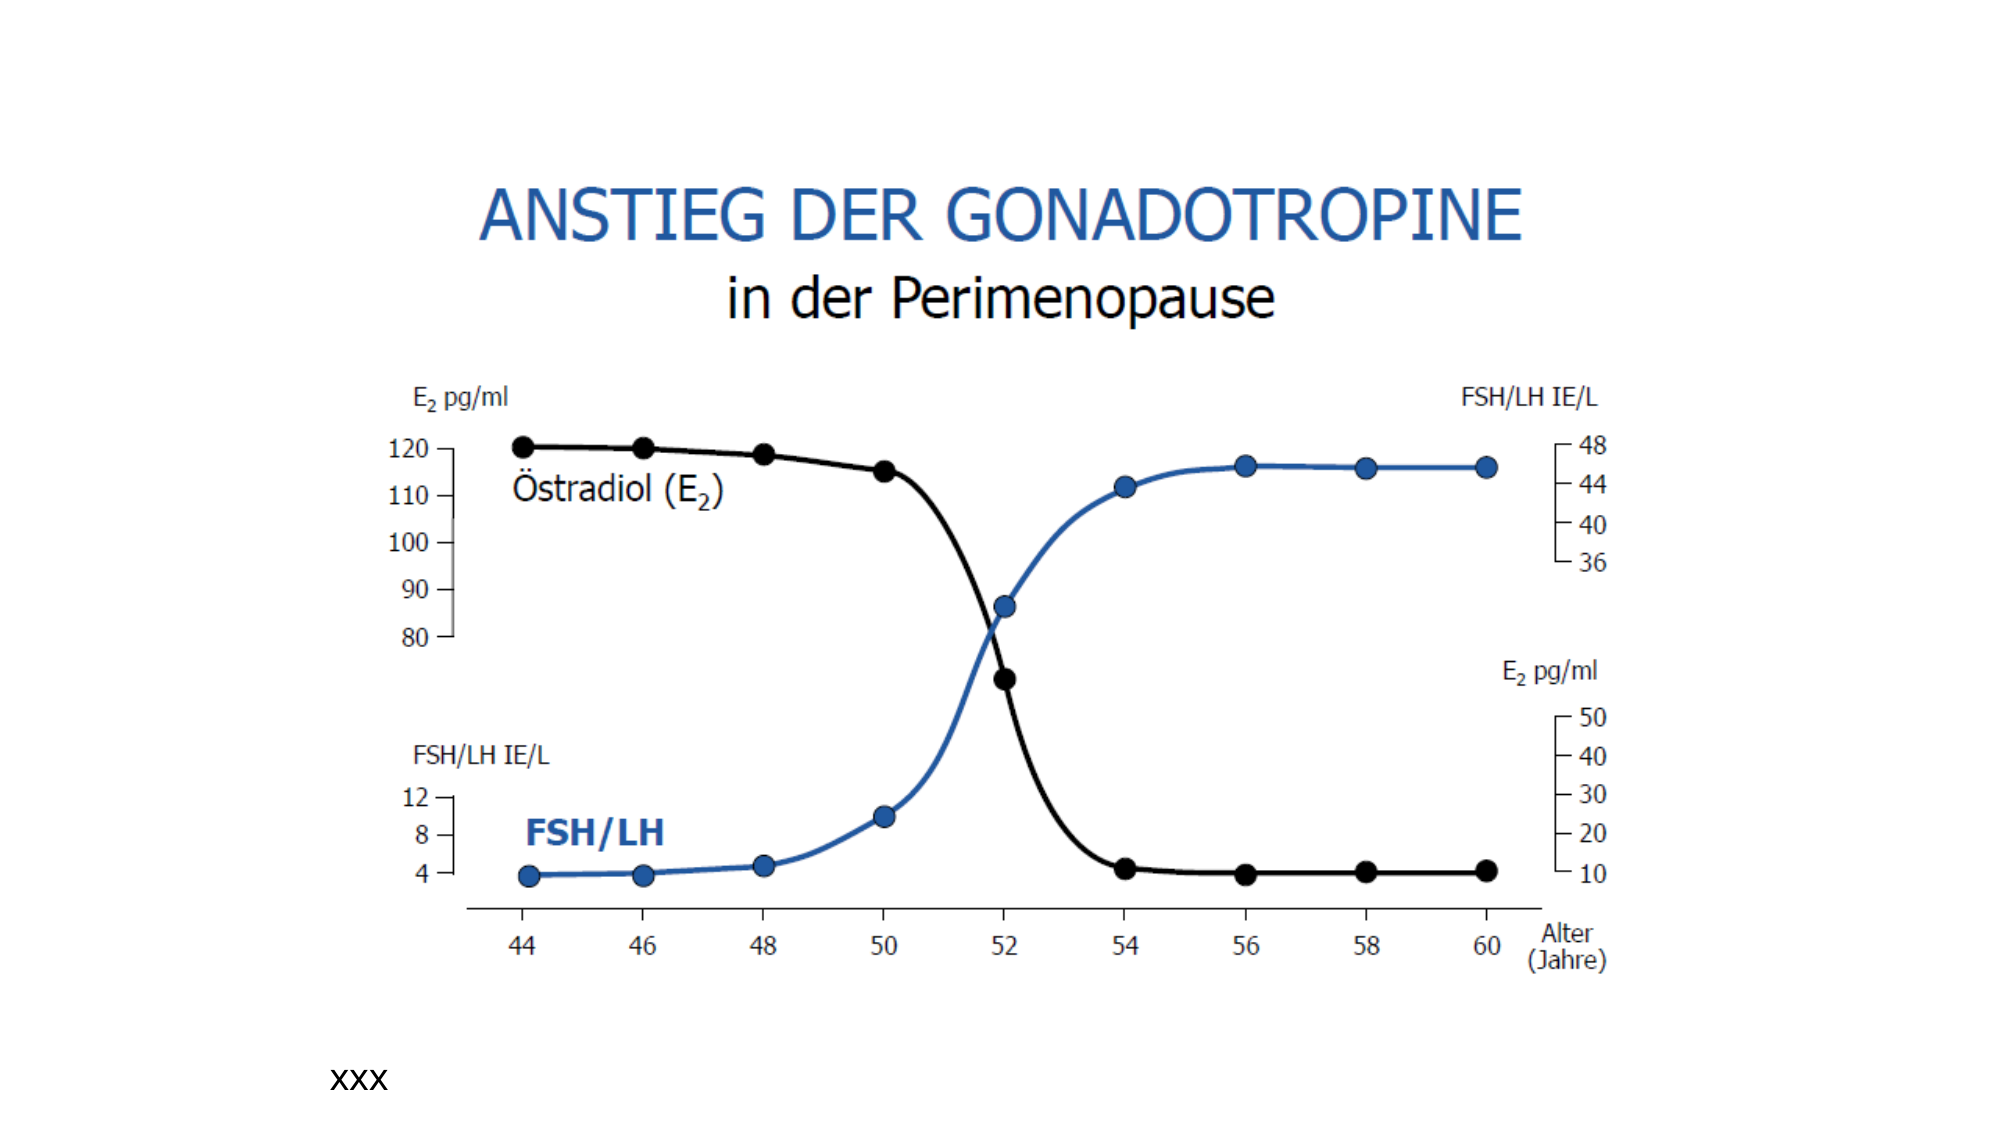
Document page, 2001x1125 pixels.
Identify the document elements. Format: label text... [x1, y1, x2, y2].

text_box xxx [314, 1045, 404, 1105]
picture [366, 147, 1634, 978]
